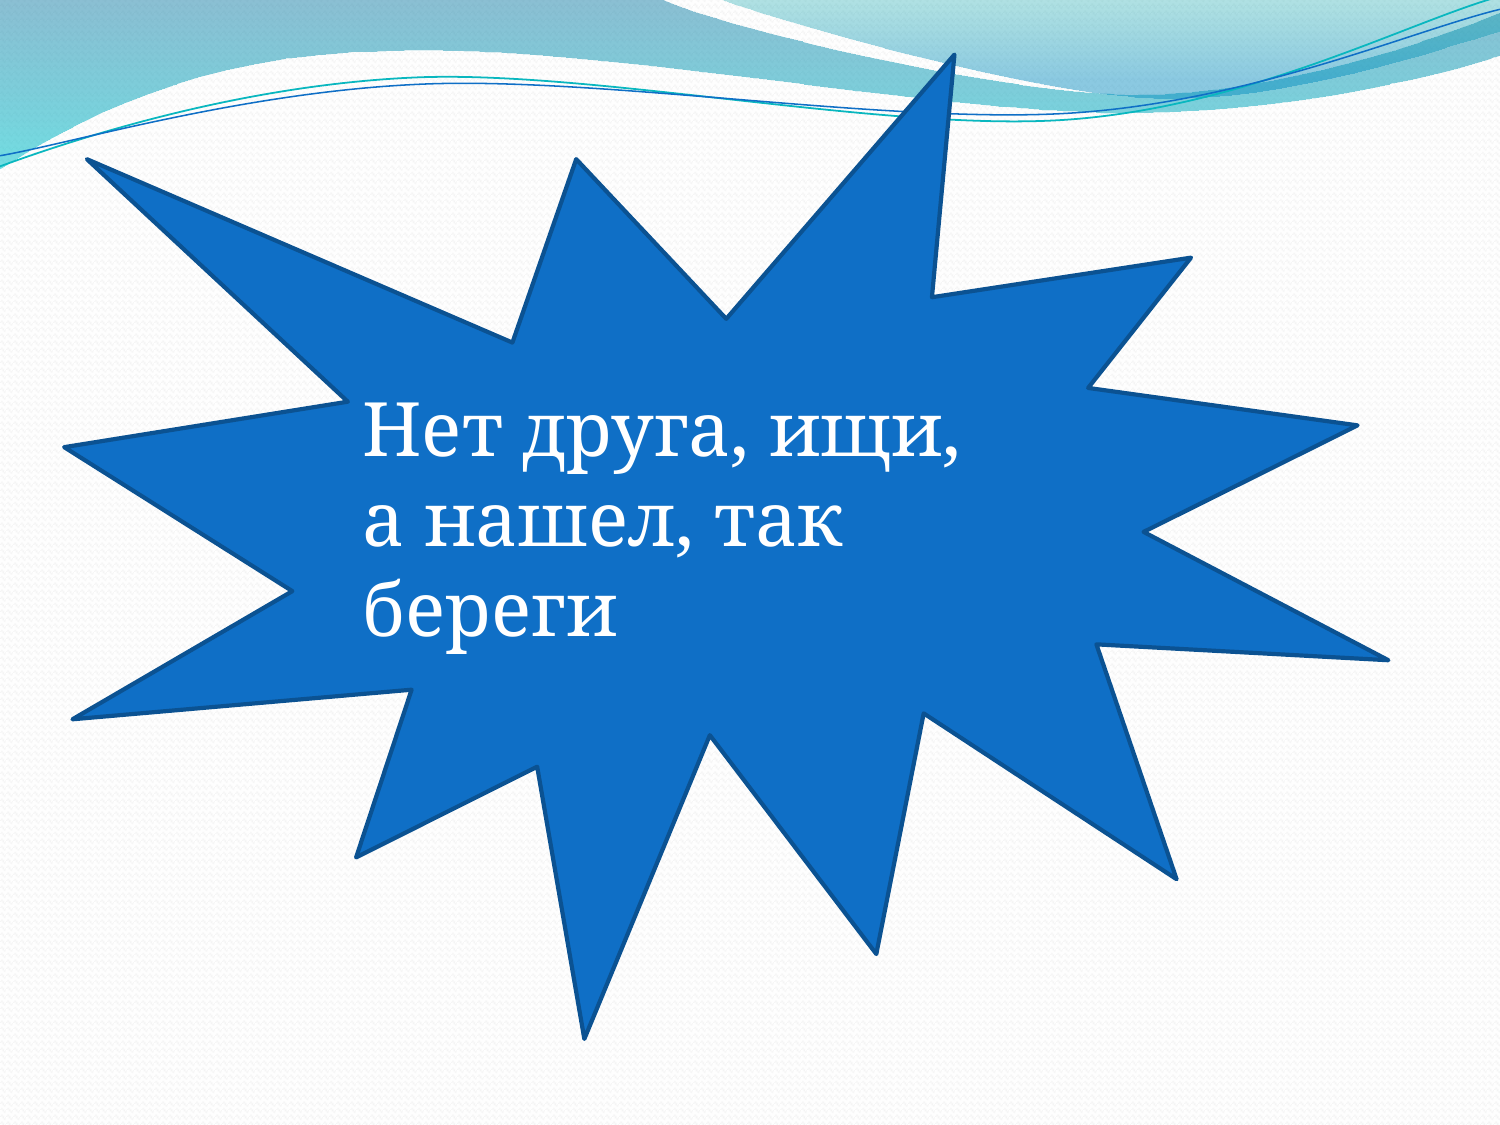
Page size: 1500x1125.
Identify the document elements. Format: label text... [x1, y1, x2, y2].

text_box Нет друга, ищи, а нашел, так береги [62, 52, 1391, 1042]
